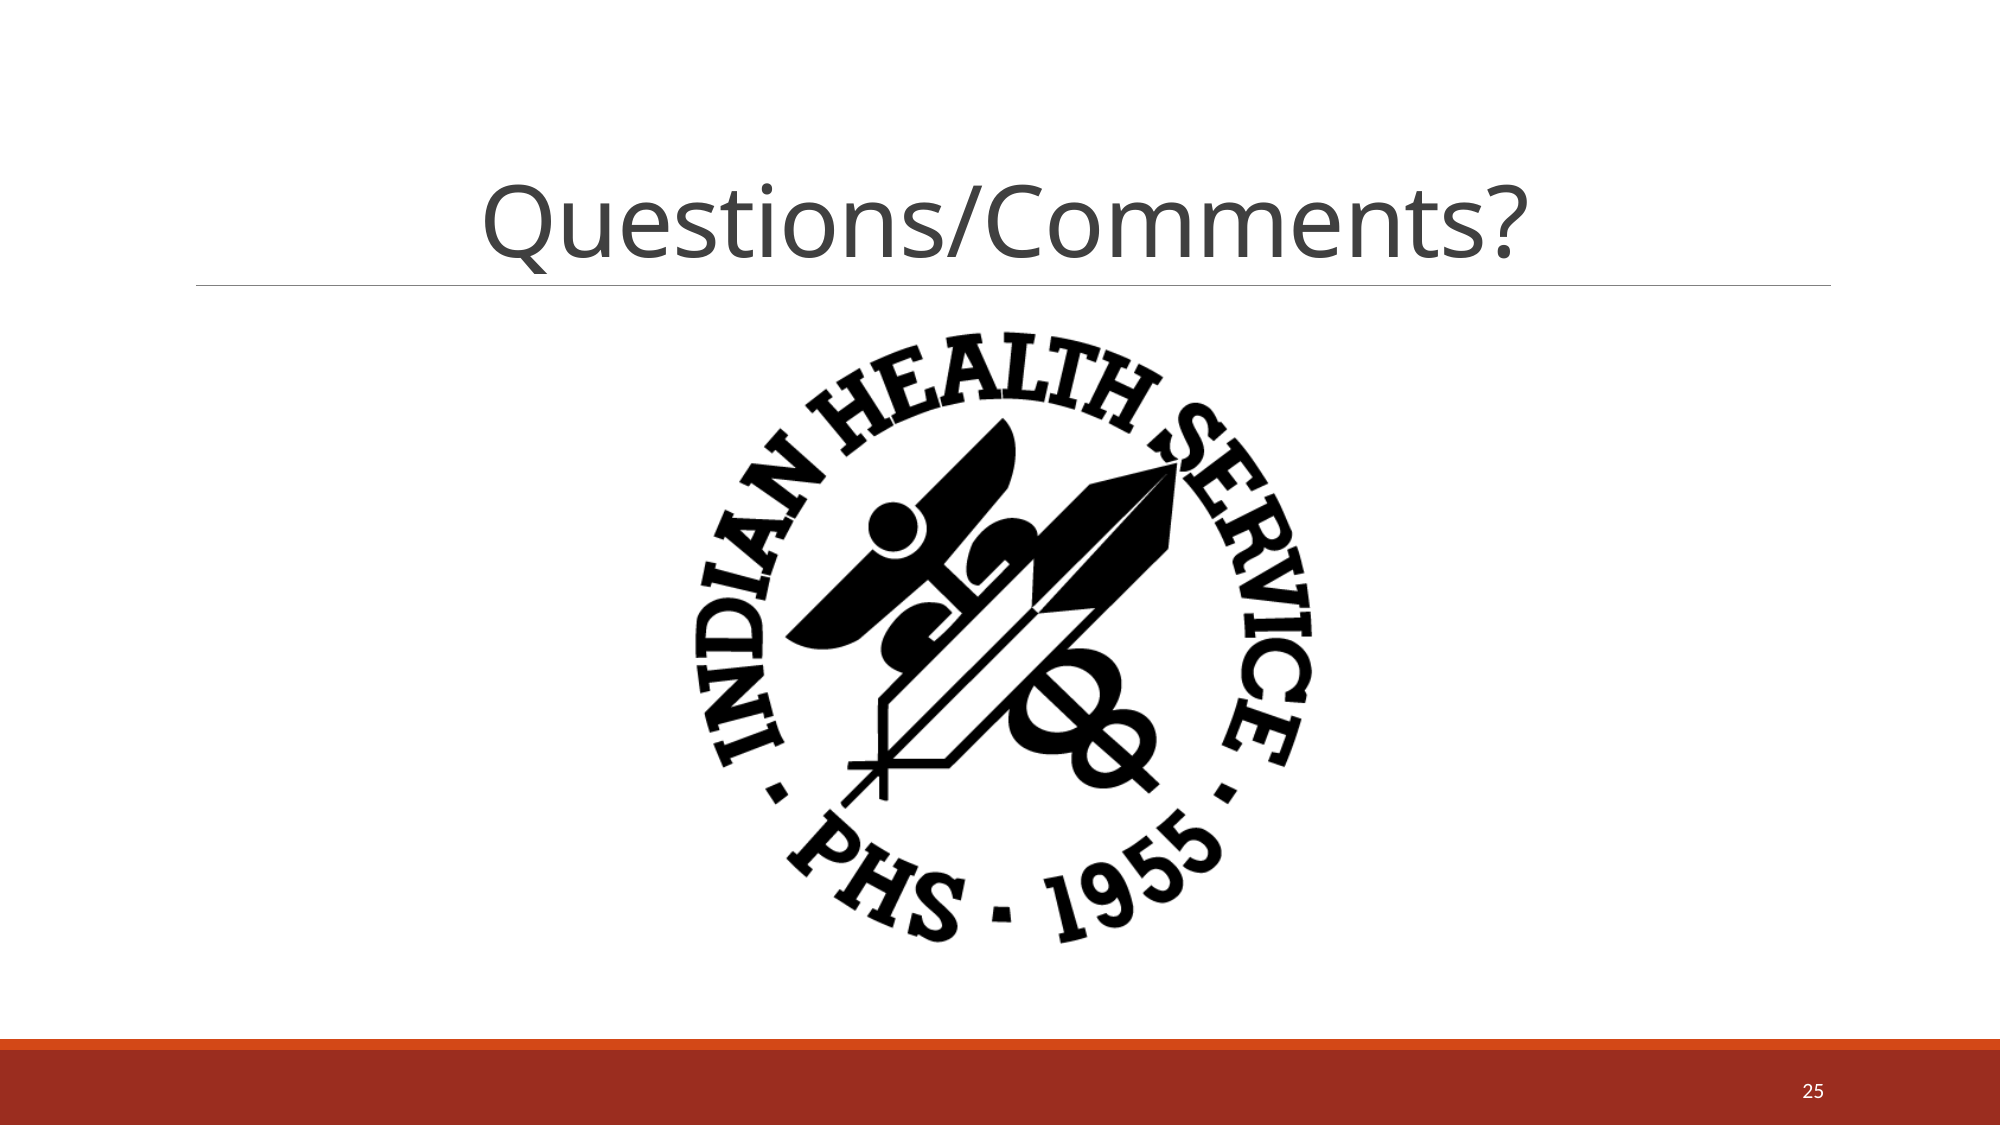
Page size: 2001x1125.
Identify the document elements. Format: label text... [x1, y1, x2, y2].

slide_number 25 [1624, 1059, 1840, 1120]
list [672, 302, 1338, 964]
title Questions/Comments? [180, 47, 1830, 285]
